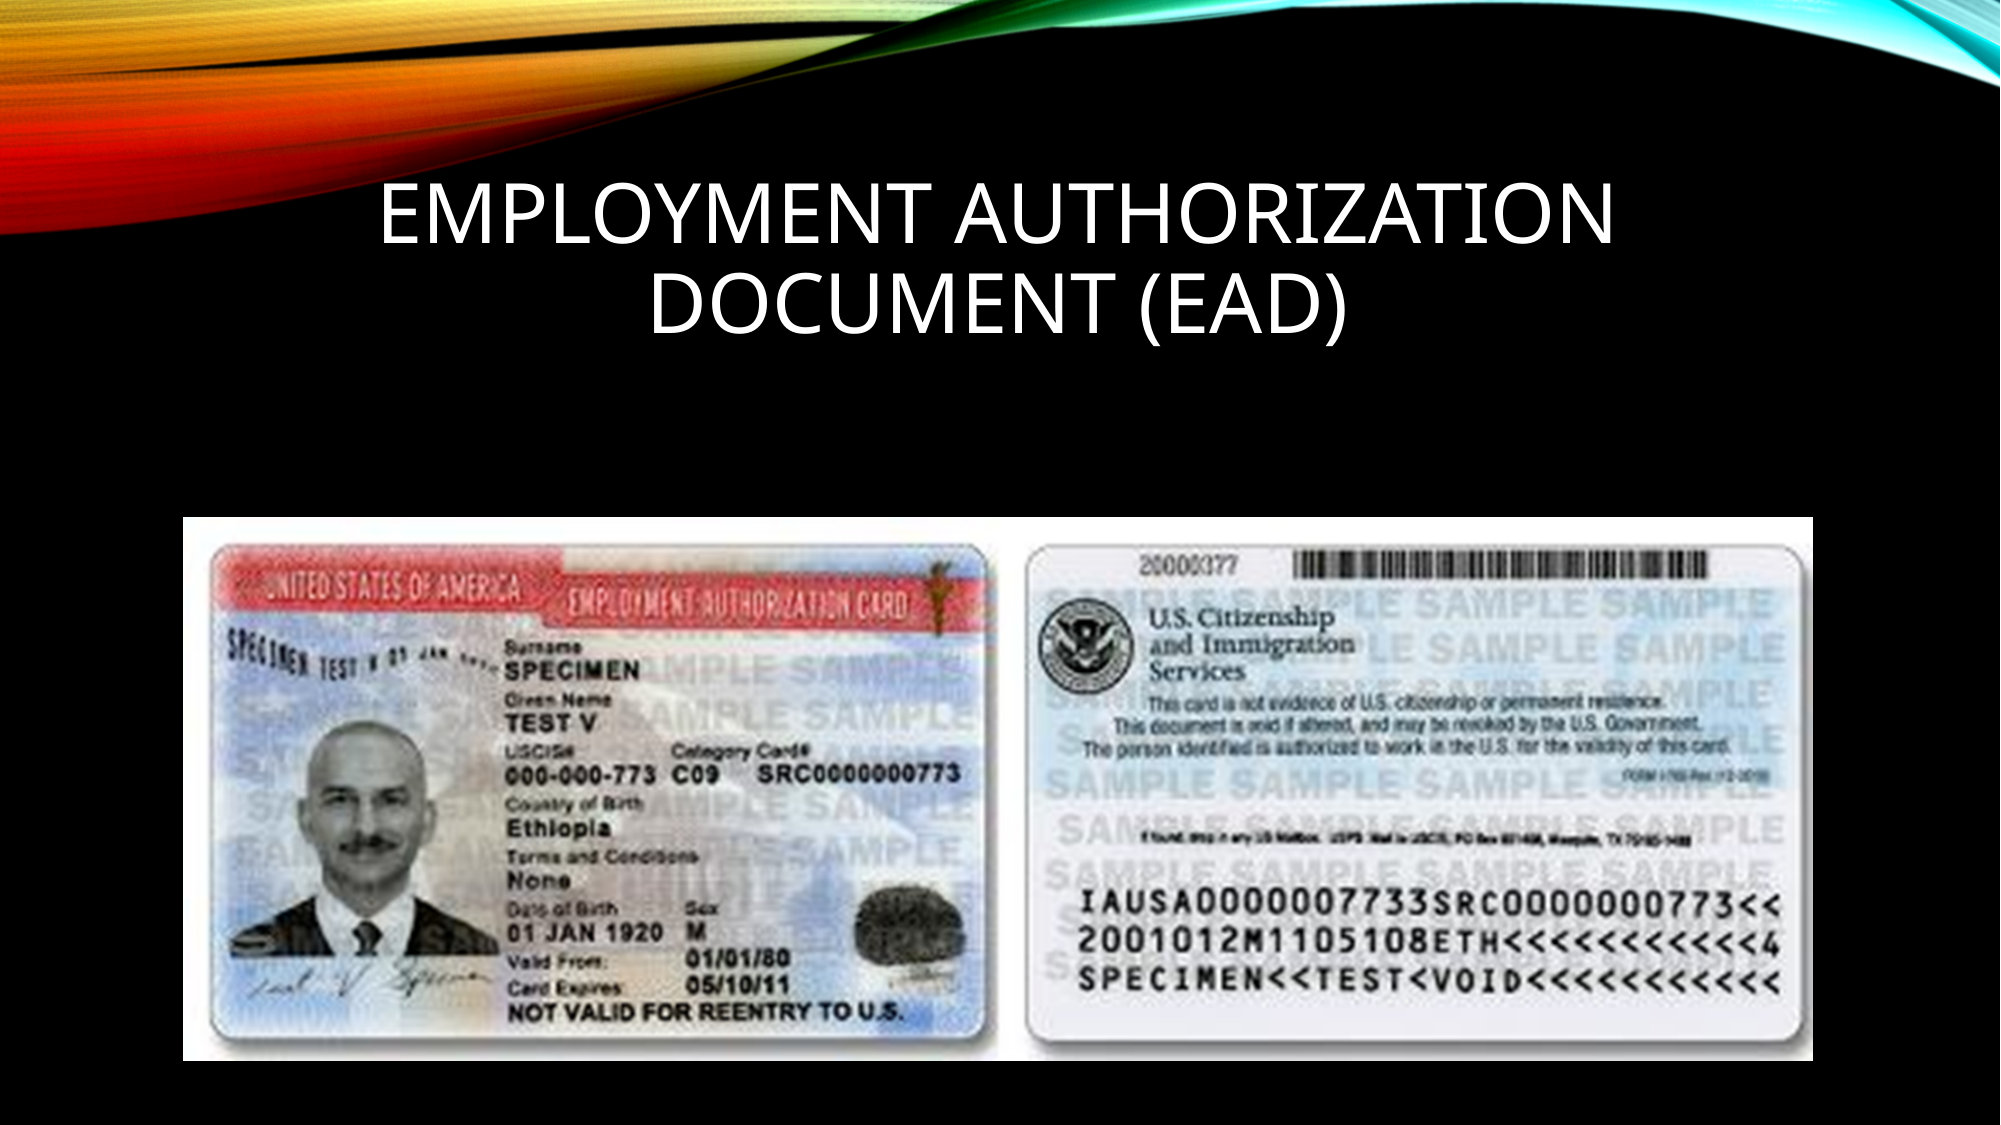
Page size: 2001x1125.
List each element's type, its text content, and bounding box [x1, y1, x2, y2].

title Employment Authorization Document (EAD) [291, 128, 1705, 495]
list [182, 517, 1813, 1061]
picture [0, 0, 2000, 237]
